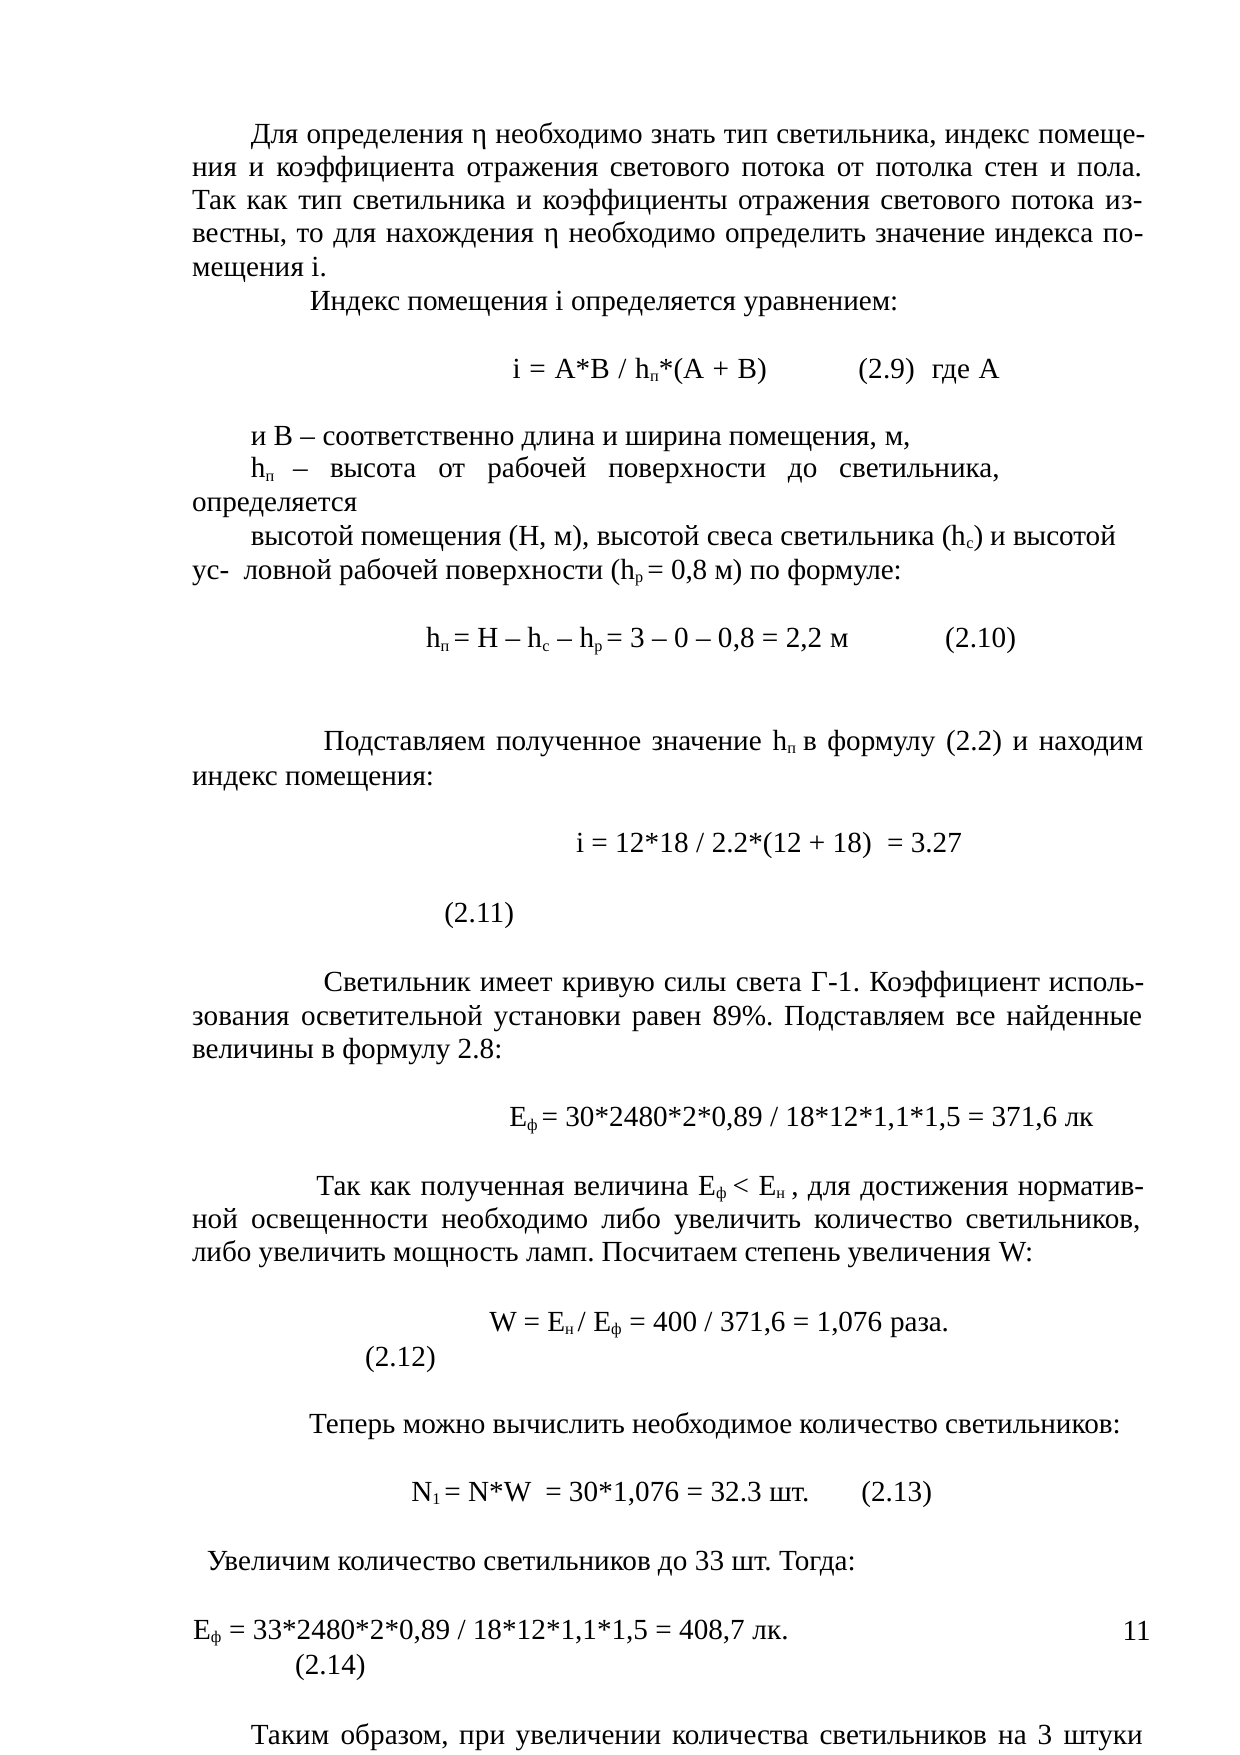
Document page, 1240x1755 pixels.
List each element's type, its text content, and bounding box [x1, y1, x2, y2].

text_box Для определения η необходимо знать тип светильника, индекс помеще- ния и коэффициента отражения светового потока от потолка стен и пола. Так как тип светильника и коэффициенты отражения светового потока из- вестны, то для нахождения η необходимо определить значение индекса по- мещения i. Индекс помещения i определяется уравнением: i = A*B / hп*(А + В) (2.9) где А и В – соответственно длина и ширина помещения, м, hп – высота от рабочей поверхности до светильника, определяется высотой помещения (Н, м), высотой свеса светильника (hc) и высотой ус- ловной рабочей поверхности (hр = 0,8 м) по формуле: hп = H – hс – hр = 3 – 0 – 0,8 = 2,2 м (2.10) Подставляем полученное значение hп в формулу (2.2) и находим индекс помещения: i = 12*18 / 2.2*(12 + 18) = 3.27 (2.11) Светильник имеет кривую силы света Г-1. Коэффициент исполь- зования осветительной установки равен 89%. Подставляем все найденные величины в формулу 2.8: Еф = 30*2480*2*0,89 / 18*12*1,1*1,5 = 371,6 лк Так как полученная величина Eф < Eн , для достижения норматив- ной освещенности необходимо либо увеличить количество светильников, либо увеличить мощность ламп. Посчитаем степень увеличения W: W = Eн / Еф = 400 / 371,6 = 1,076 раза. (2.12) Теперь можно вычислить необходимое количество светильников: N1 = N*W = 30*1,076 = 32.3 шт. (2.13) Увеличим количество светильников до 33 шт. Тогда: Еф = 33*2480*2*0,89 / 18*12*1,1*1,5 = 408,7 лк. (2.14) Таким образом, при увеличении количества светильников на 3 штуки фактическая освещенность Eф приведена в соответствие с нормативным [171, 113, 1174, 1755]
